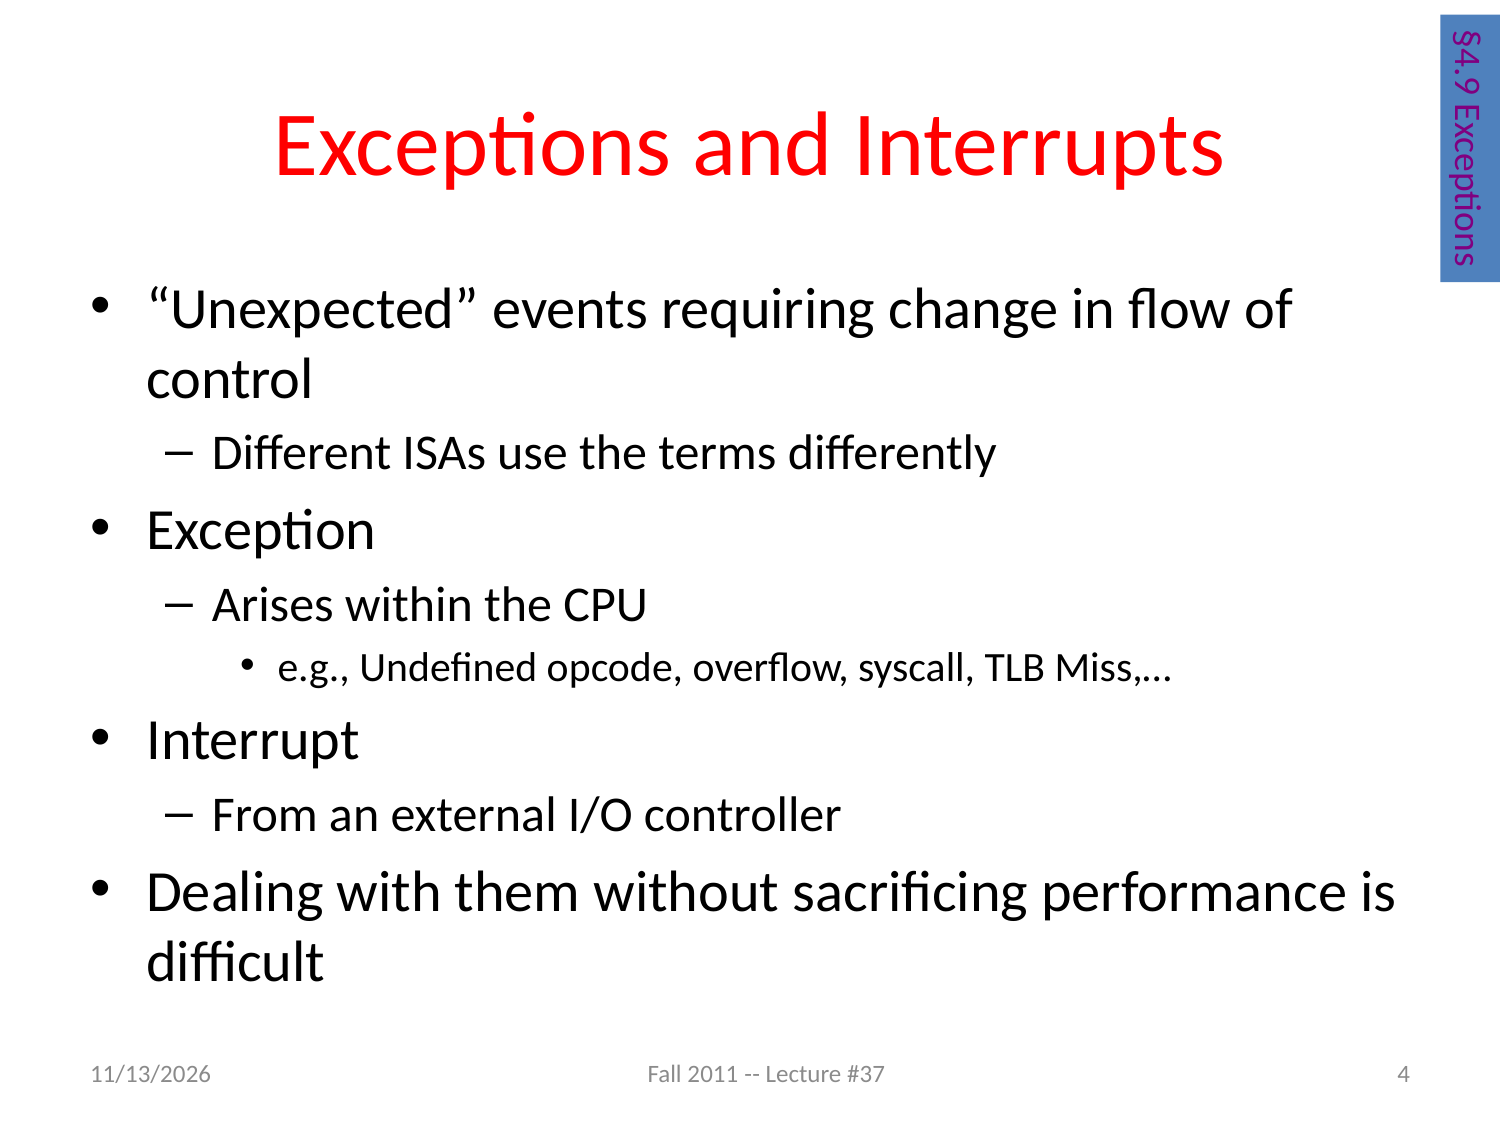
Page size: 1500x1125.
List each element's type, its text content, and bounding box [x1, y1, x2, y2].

list “Unexpected” events requiring change in flow of control Different ISAs use the terms differently Exception Arises within the CPU e.g., Undefined opcode, overflow, syscall, TLB Miss,… Interrupt From an external I/O controller Dealing with them without sacrificing performance is difficult [75, 262, 1425, 1005]
slide_number 4 [1074, 1042, 1425, 1103]
title Exceptions and Interrupts [75, 45, 1425, 233]
footer Fall 2011 -- Lecture #37 [591, 1042, 942, 1103]
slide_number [75, 1042, 425, 1103]
text_box §4.9 Exceptions [1440, 14, 1500, 283]
